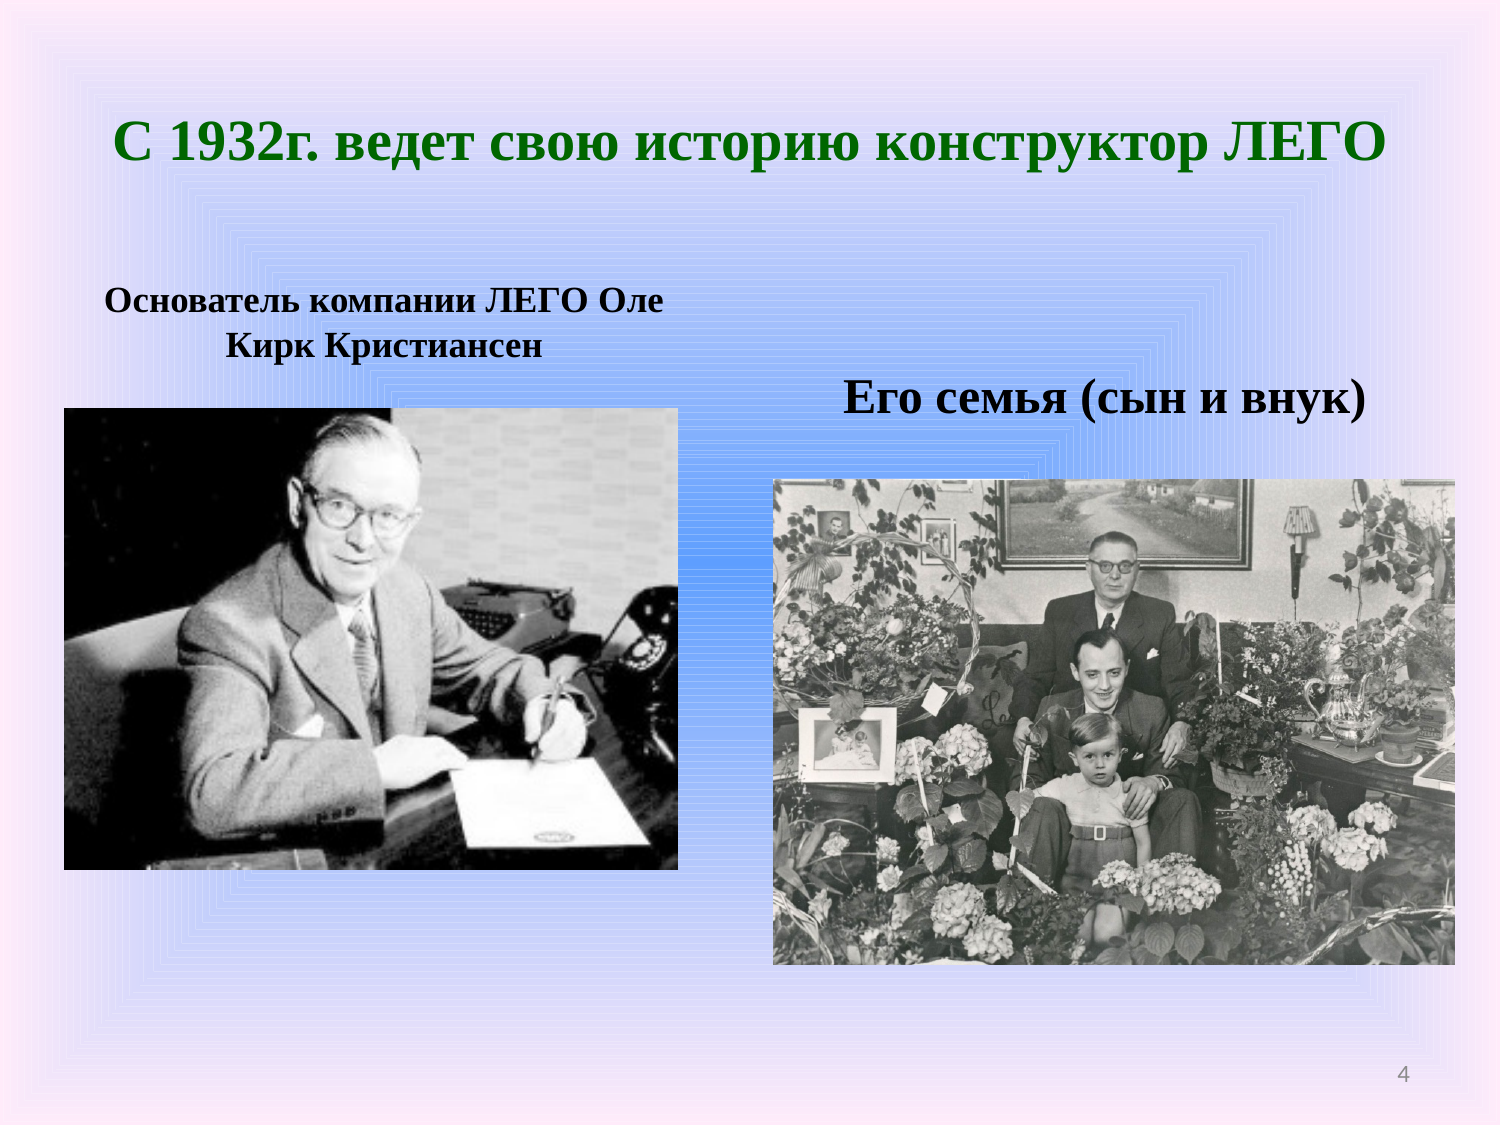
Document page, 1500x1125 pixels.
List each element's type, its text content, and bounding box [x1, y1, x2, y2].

list Его семья (сын и внук) [773, 326, 1437, 432]
slide_number 4 [1074, 1042, 1425, 1103]
title С 1932г. ведет свою историю конструктор ЛЕГО [75, 90, 1425, 185]
list Основатель компании ЛЕГО Оле Кирк Кристиансен [53, 267, 716, 373]
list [773, 479, 1455, 965]
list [64, 408, 678, 870]
